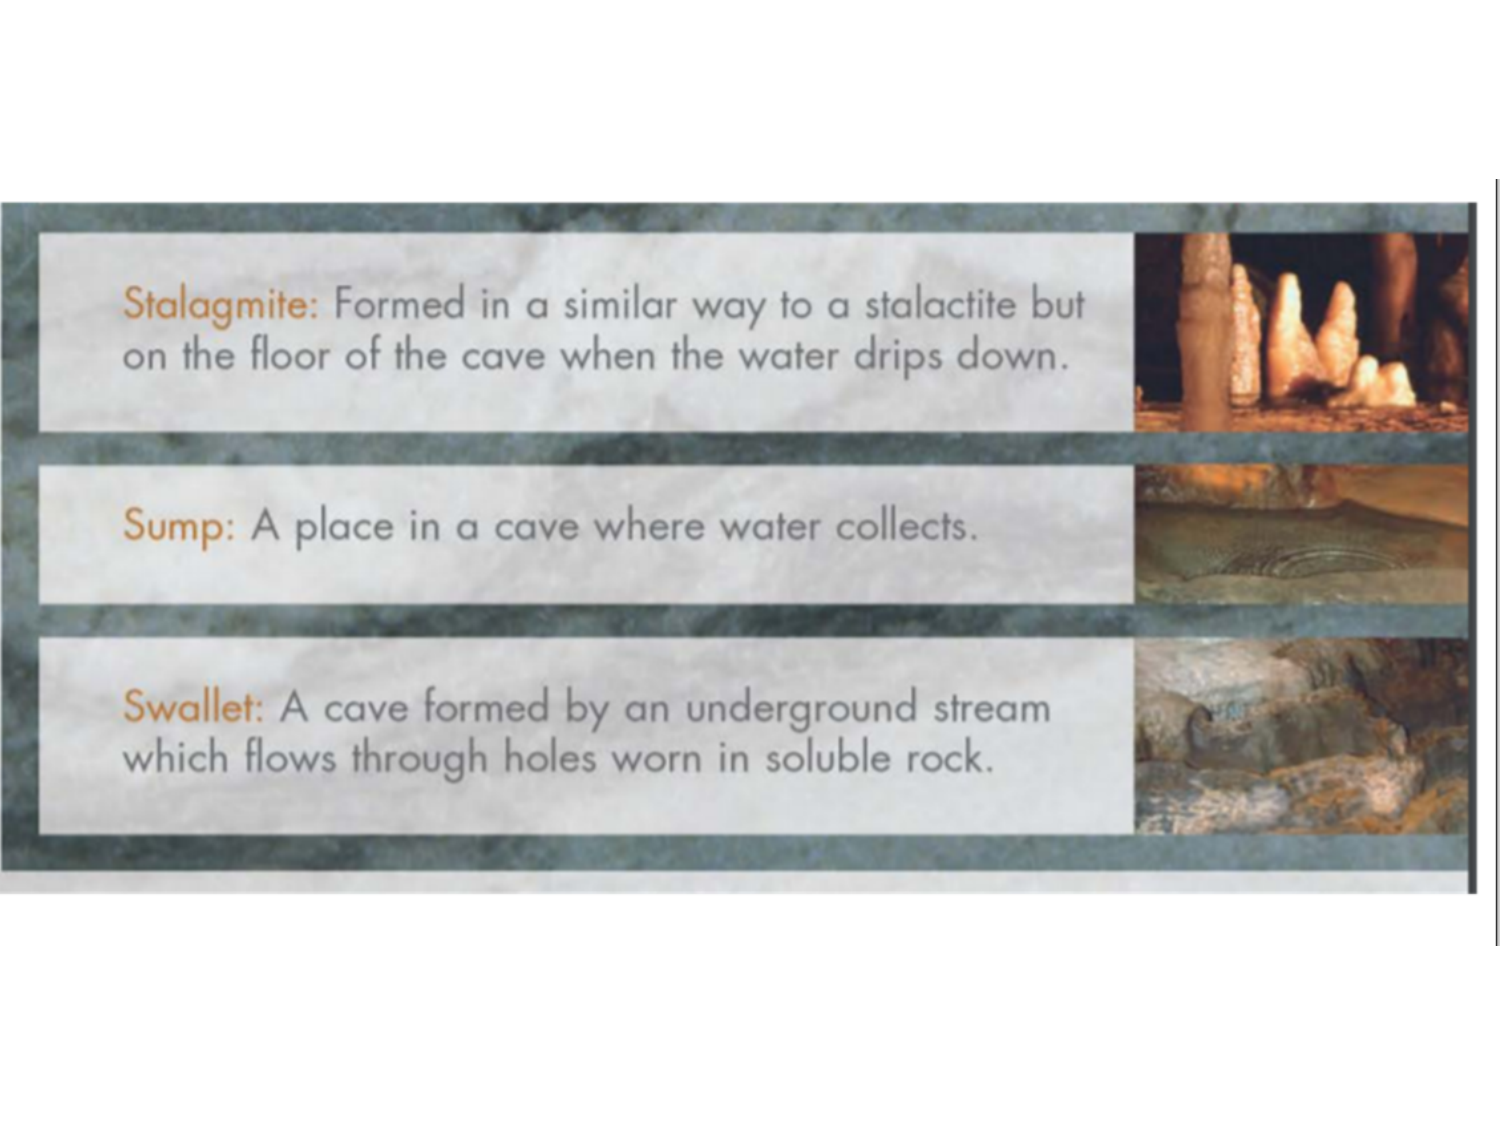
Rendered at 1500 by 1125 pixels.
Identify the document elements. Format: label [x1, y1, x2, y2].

picture [0, 178, 1500, 946]
